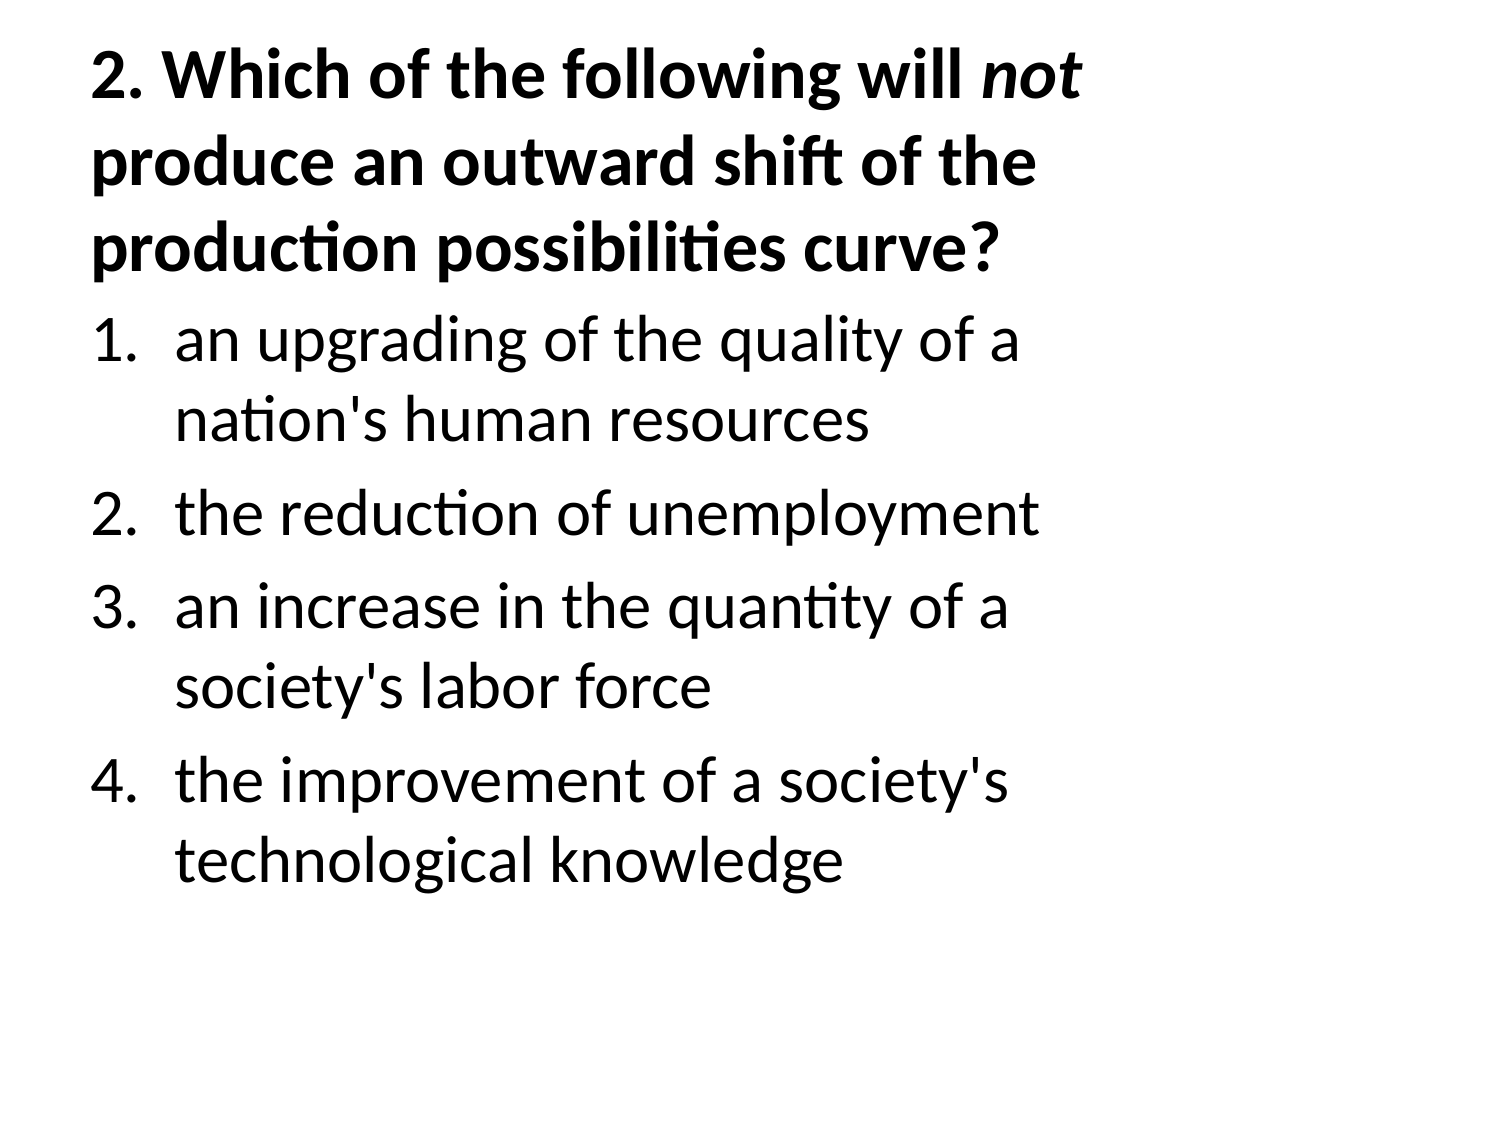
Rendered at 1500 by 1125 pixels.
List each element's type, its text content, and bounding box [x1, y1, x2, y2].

title 2. Which of the following will not produce an outward shift of the production possibilities curve? [75, 12, 1100, 300]
list an upgrading of the quality of a nation's human resources the reduction of unemployment an increase in the quantity of a society's labor force the improvement of a society's technological knowledge [75, 287, 1075, 1005]
